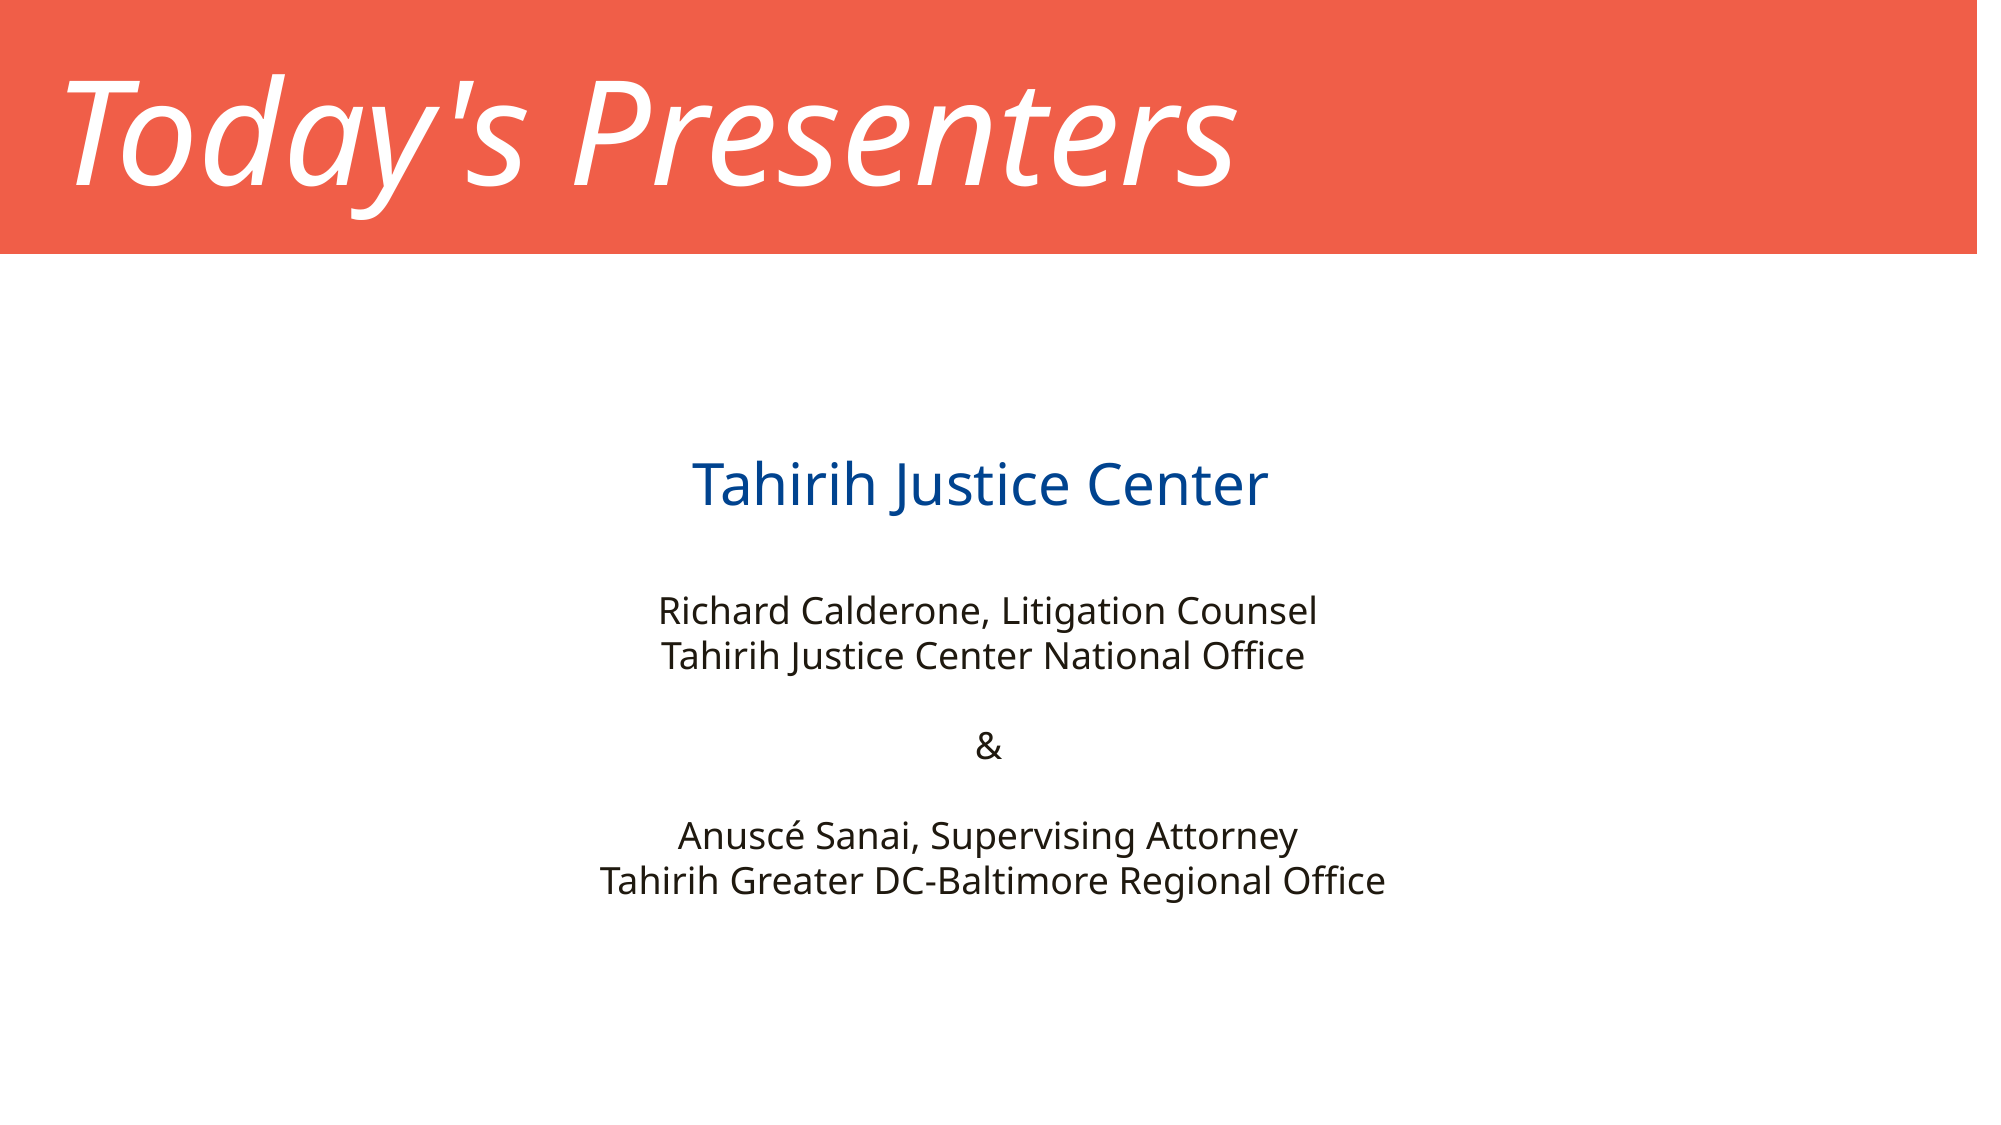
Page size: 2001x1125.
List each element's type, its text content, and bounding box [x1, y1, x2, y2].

text_box Tahirih Justice Center Richard Calderone, Litigation Counsel Tahirih Justice Center National Office & Anuscé Sanai, Supervising Attorney Tahirih Greater DC-Baltimore Regional Office [394, 440, 1583, 910]
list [0, 0, 1977, 254]
